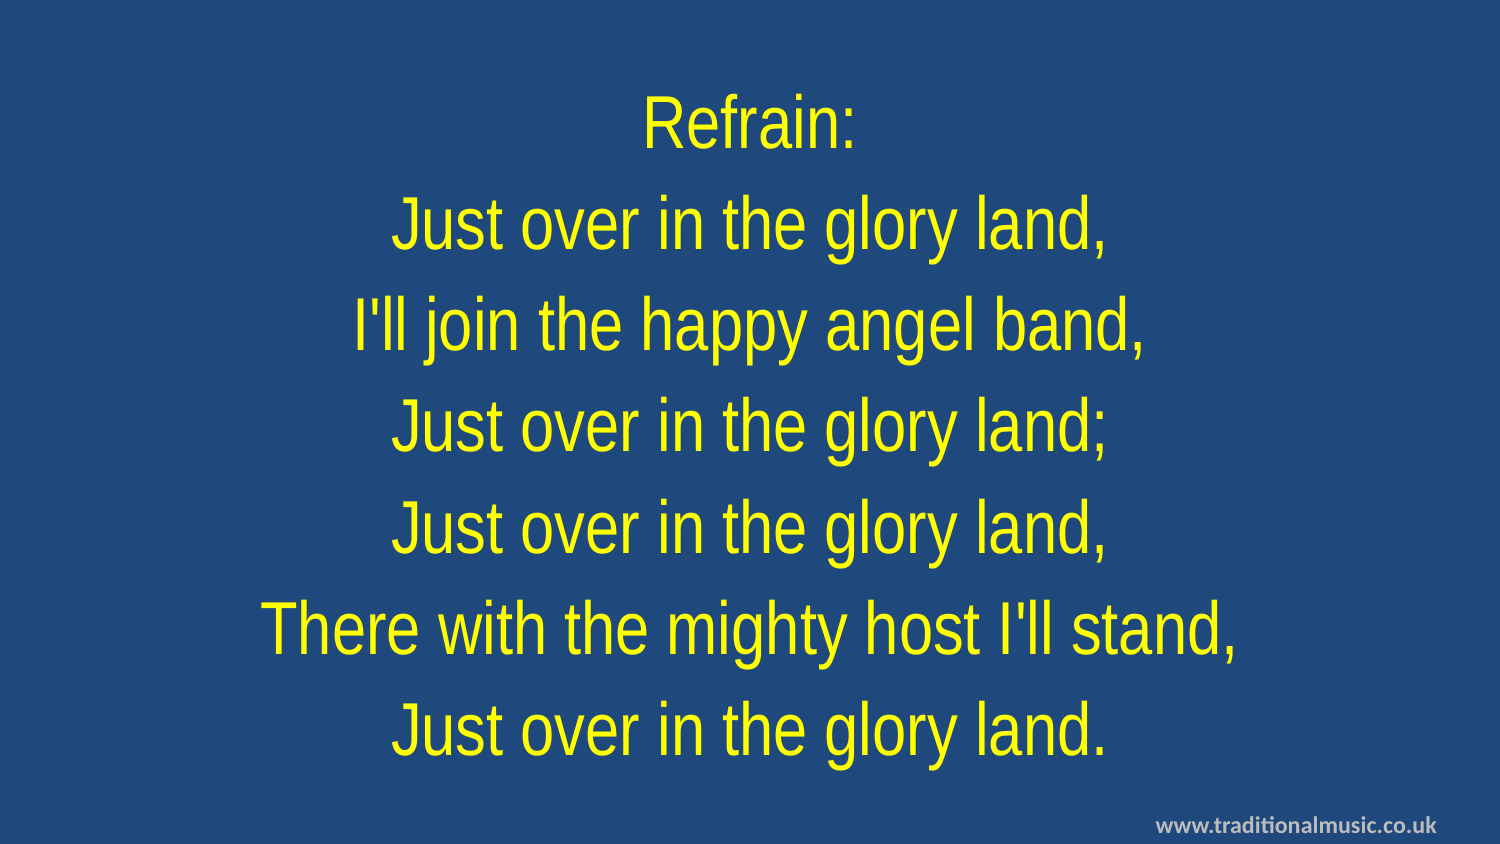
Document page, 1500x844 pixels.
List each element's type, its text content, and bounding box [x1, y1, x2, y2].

list Refrain: Just over in the glory land, I'll join the happy angel band, Just over in the glory land; Just over in the glory land, There with the mighty host I'll stand, Just over in the glory land. [0, 0, 1500, 844]
